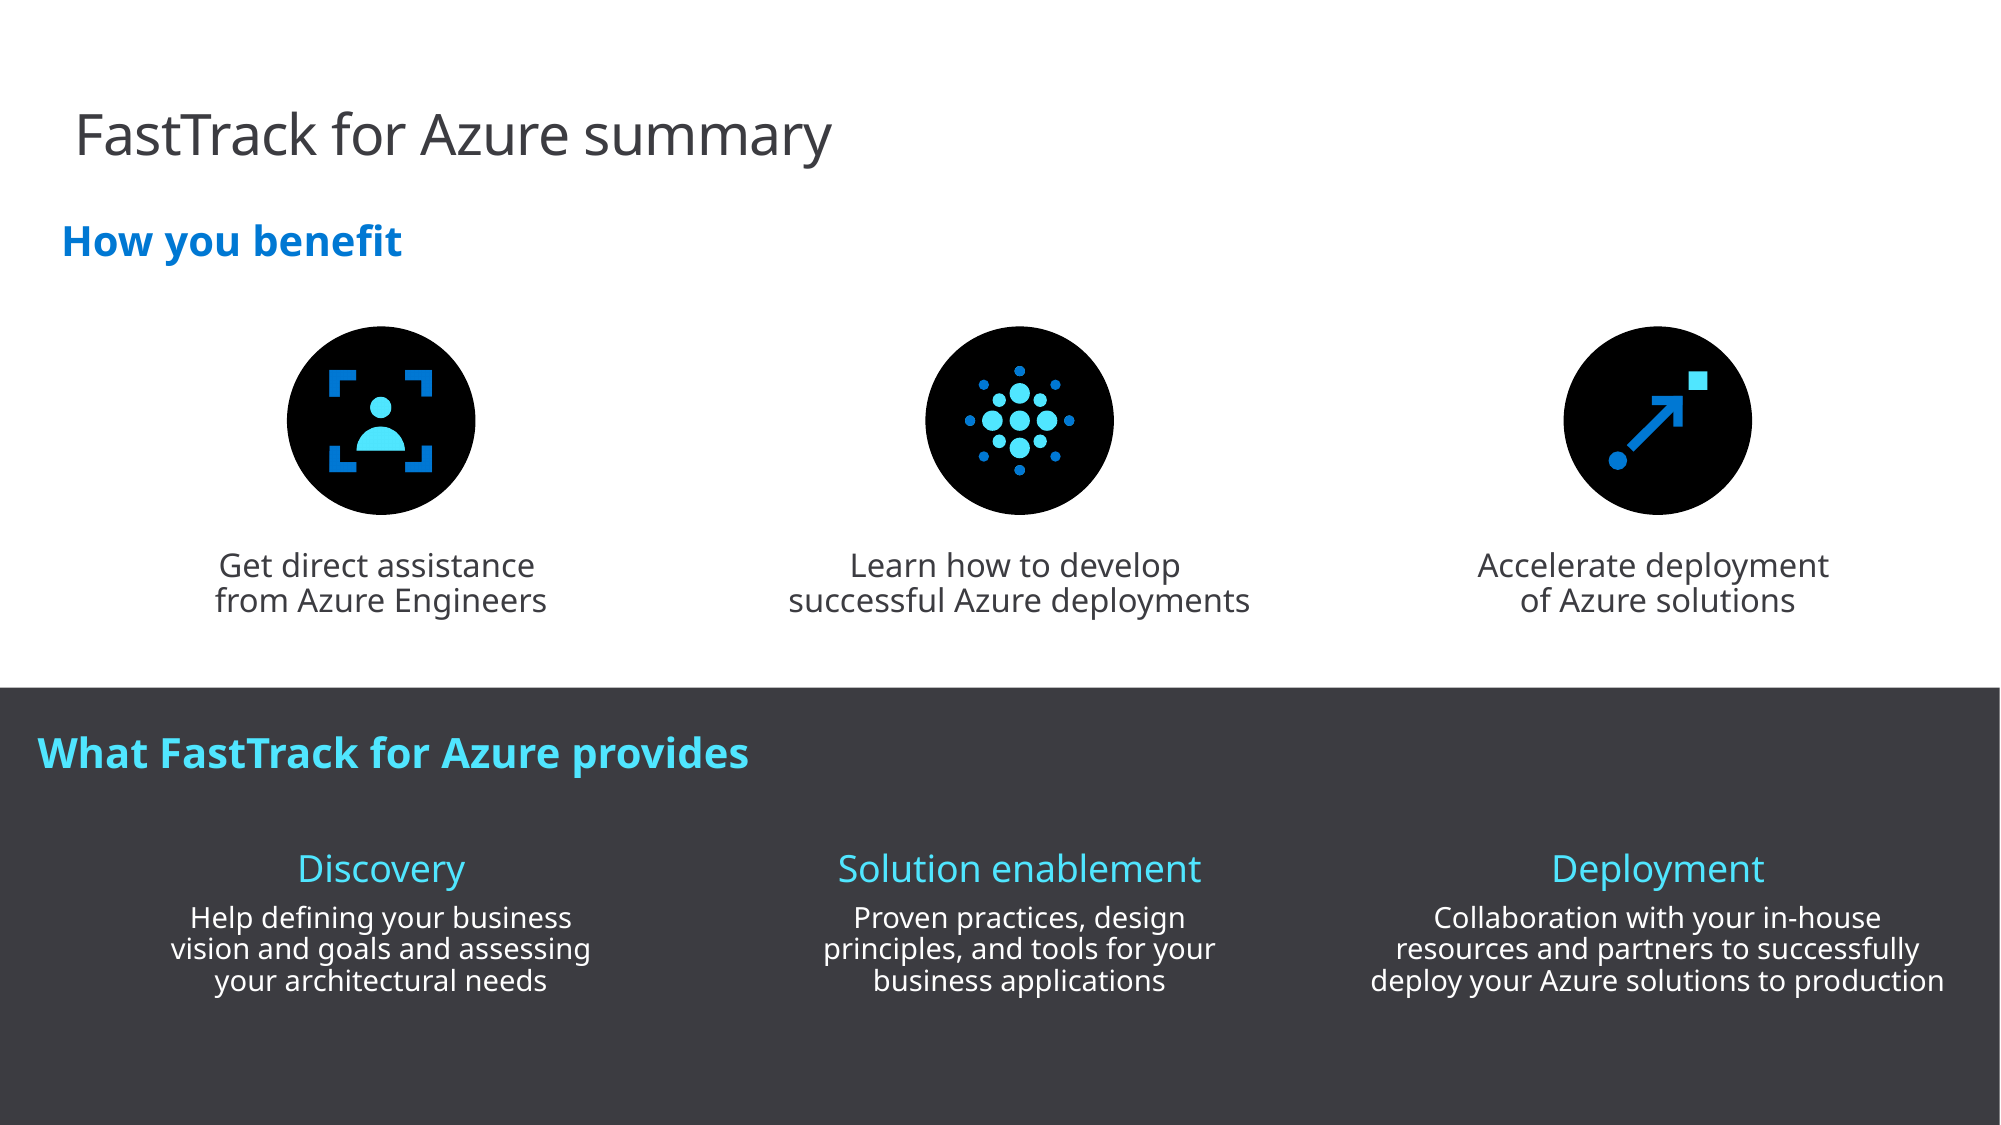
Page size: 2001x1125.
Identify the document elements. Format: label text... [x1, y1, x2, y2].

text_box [0, 687, 2000, 1125]
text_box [1563, 326, 1753, 516]
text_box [286, 326, 476, 516]
text_box Accelerate deployment of Azure solutions [1477, 549, 1839, 621]
text_box How you benefit [61, 220, 403, 266]
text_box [925, 326, 1115, 516]
title FastTrack for Azure summary [74, 101, 1930, 168]
text_box Get direct assistance from Azure Engineers [214, 549, 548, 621]
text_box Learn how to develop successful Azure deployments [788, 549, 1251, 621]
